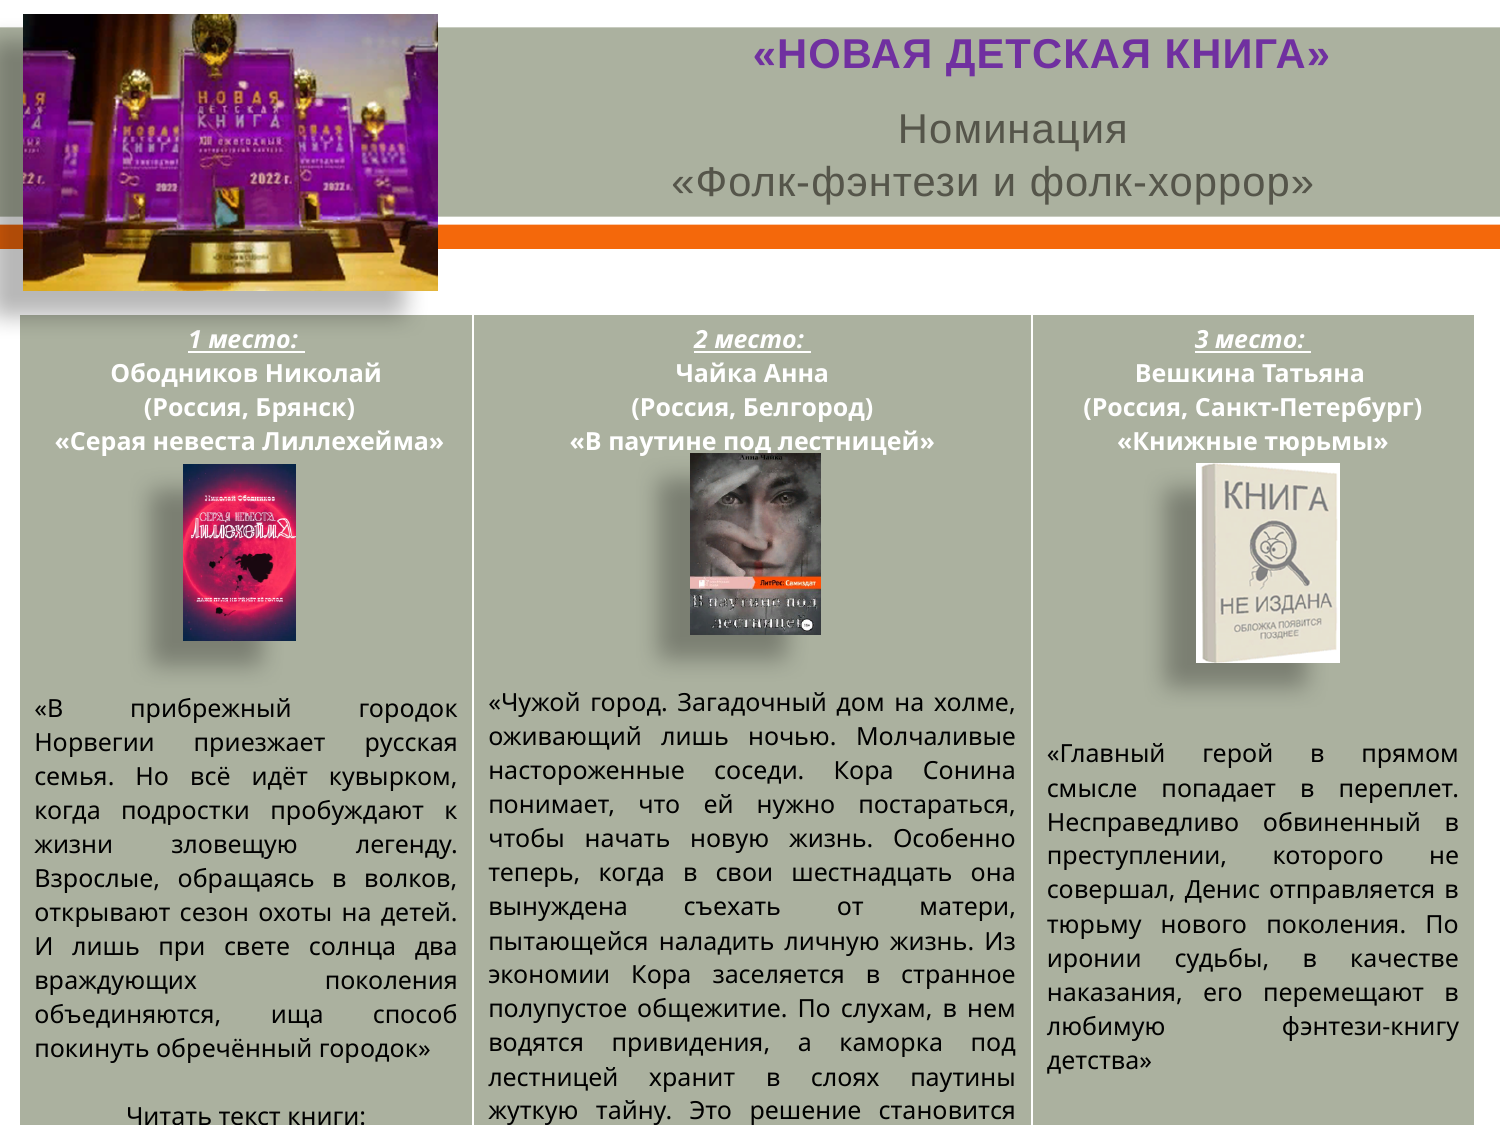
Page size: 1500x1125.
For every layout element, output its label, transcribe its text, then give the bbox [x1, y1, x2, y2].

table_header 2 место: Чайка Анна (Россия, Белгород) «В паутине под лестницей» «Чужой город. Загадочный дом на холме, оживающий лишь ночью. Молчаливые настороженные соседи. Кора Сонина понимает, что ей нужно постараться, чтобы начать новую жизнь. Особенно теперь, когда в свои шестнадцать она вынуждена съехать от матери, пытающейся наладить личную жизнь. Из экономии Кора заселяется в странное полупустое общежитие. По слухам, в нем водятся привидения, а каморка под лестницей хранит в слоях паутины жуткую тайну. Это решение становится роковой ошибкой...» Читать текст книги: https://litvek.com/book-read/495923-kniga-anna-chayka-v-pautine-pod-lestnitsey-chitat-online?p=1 [474, 315, 1031, 1125]
text_box «НОВАЯ ДЕТСКАЯ КНИГА» [738, 19, 1406, 134]
table_header 3 место: Вешкина Татьяна (Россия, Санкт-Петербург) «Книжные тюрьмы» «Главный герой в прямом смысле попадает в переплет. Несправедливо обвиненный в преступлении, которого не совершал, Денис отправляется в тюрьму нового поколения. По иронии судьбы, в качестве наказания, его перемещают в любимую фэнтези-книгу детства» [1033, 315, 1474, 1125]
table_header 1 место: Ободников Николай (Россия, Брянск) «Серая невеста Лиллехейма» «В прибрежный городок Норвегии приезжает русская семья. Но всё идёт кувырком, когда подростки пробуждают к жизни зловещую легенду. Взрослые, обращаясь в волков, открывают сезон охоты на детей. И лишь при свете солнца два враждующих поколения объединяются, ища способ покинуть обречённый городок» Читать текст книги: https://www.rulit.me/books/seraya-nevesta-lillehejma-read-732022-1.html [20, 315, 472, 1125]
picture [1196, 463, 1340, 664]
picture [22, 14, 438, 292]
text_box Номинация «Фолк-фэнтези и фолк-хоррор» [502, 77, 1484, 263]
picture [182, 464, 296, 642]
picture [690, 452, 822, 636]
